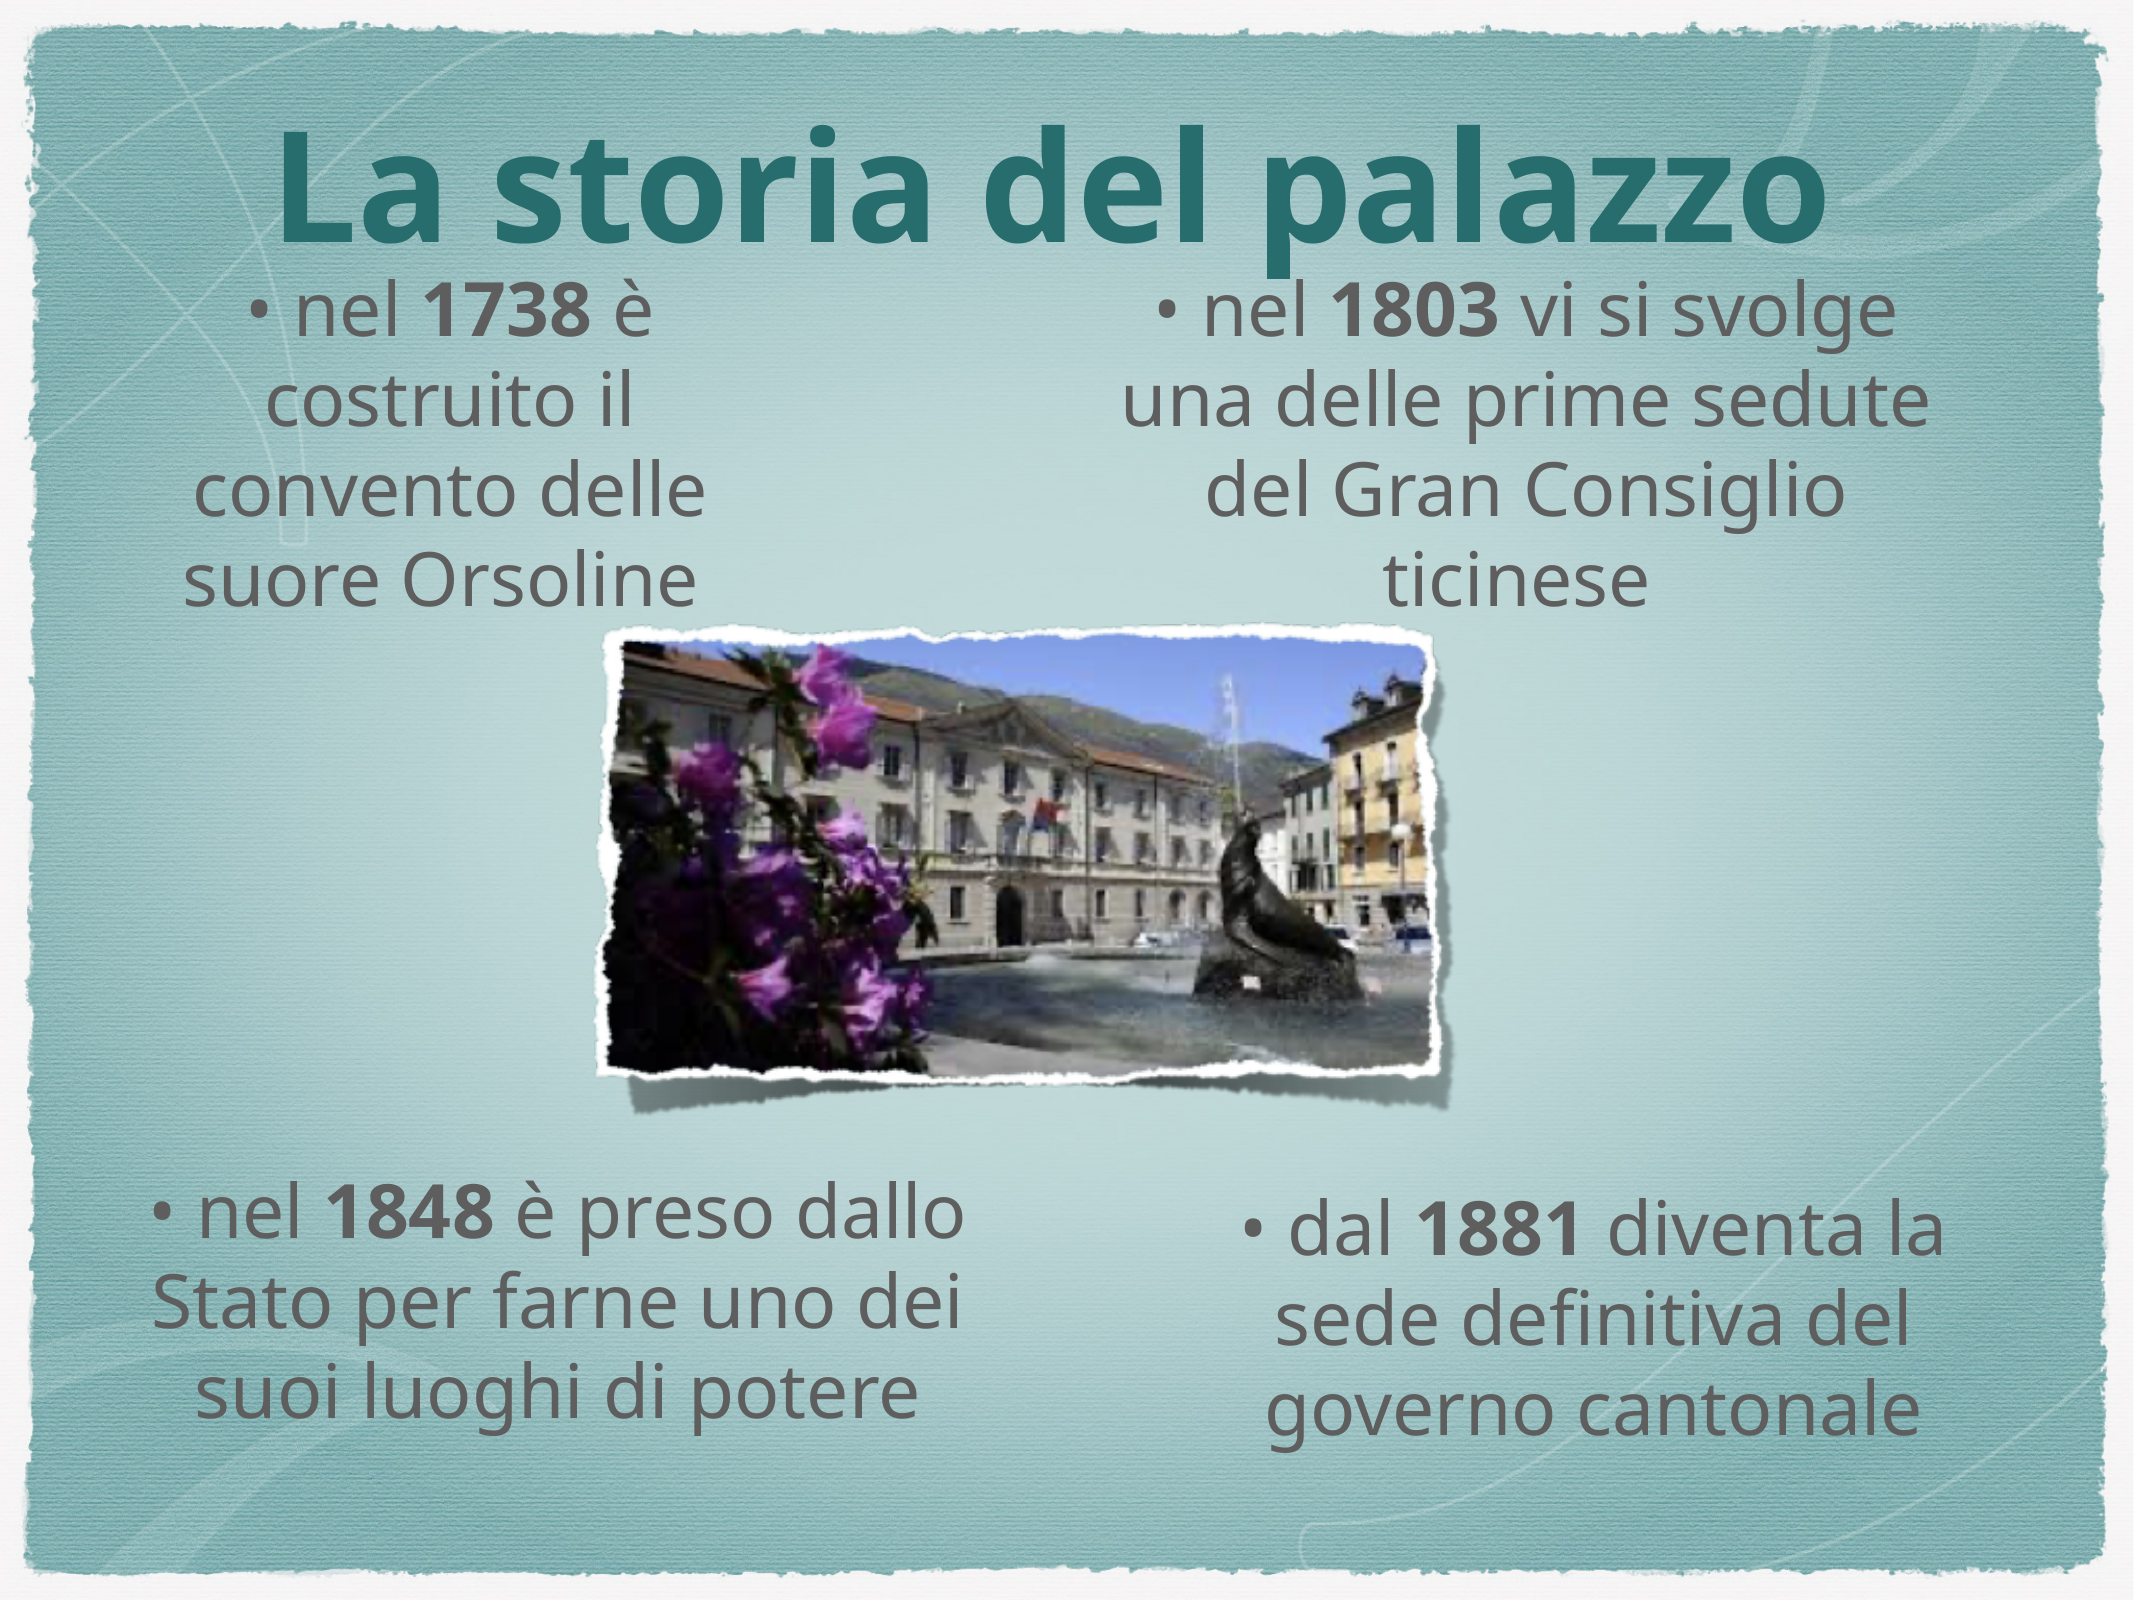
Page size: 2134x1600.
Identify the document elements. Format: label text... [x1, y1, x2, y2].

picture [0, 0, 2134, 1600]
title La storia del palazzo [114, 0, 1991, 282]
text_box • nel 1803 vi si svolge una delle prime sedute del Gran Consiglio ticinese [1099, 253, 1954, 631]
text_box • dal 1881 diventa la sede definitiva del governo cantonale [1227, 1172, 1961, 1459]
text_box • nel 1848 è preso dallo Stato per farne uno dei suoi luoghi di potere [130, 1155, 986, 1443]
text_box • nel 1738 è costruito il convento delle suore Orsoline [101, 253, 800, 631]
